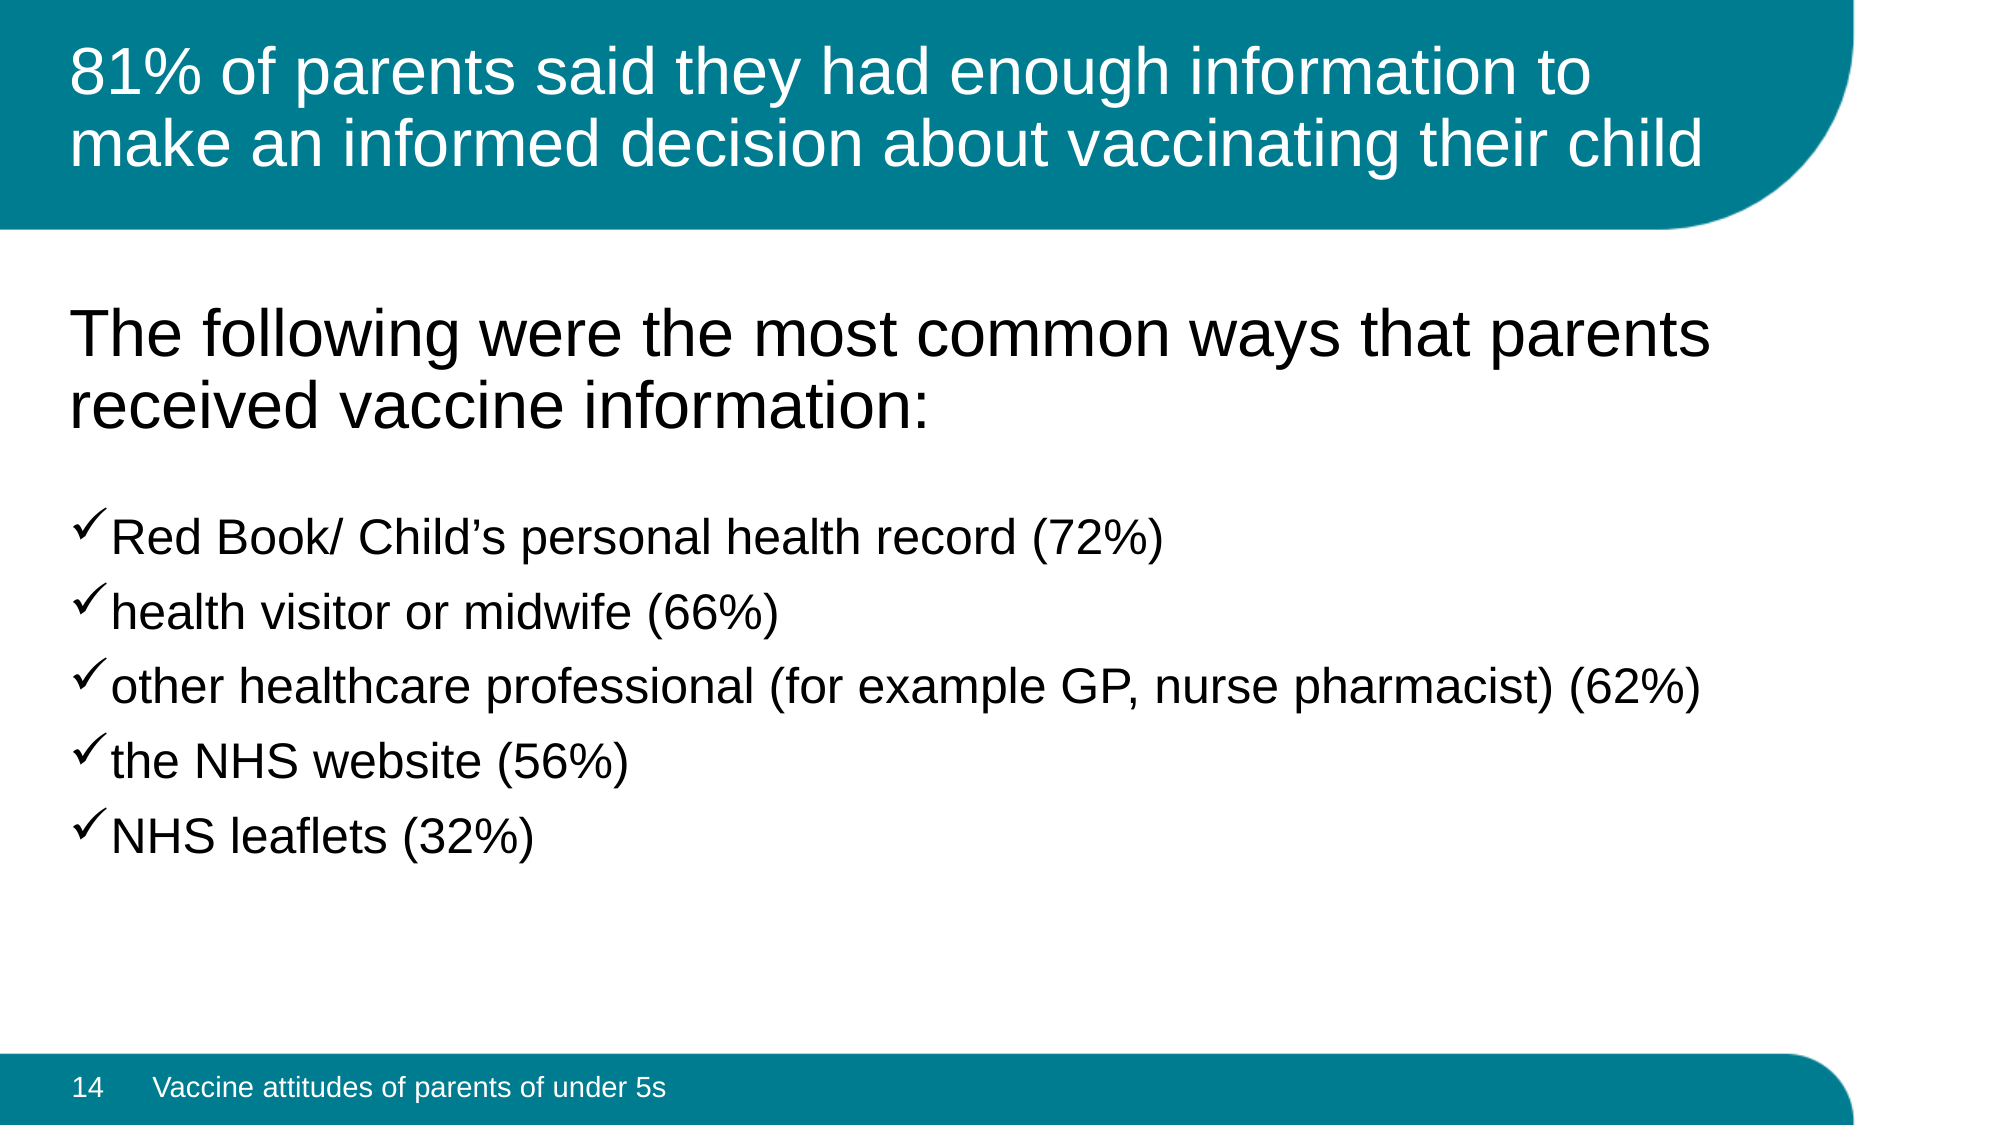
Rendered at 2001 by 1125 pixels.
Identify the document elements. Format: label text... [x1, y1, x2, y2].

footer Vaccine attitudes of parents of under 5s [137, 1056, 1780, 1116]
title 81% of parents said they had enough information to make an informed decision about vaccinating their child [54, 29, 1780, 189]
slide_number 14 [21, 1056, 120, 1117]
list The following were the most common ways that parents received vaccine information: Red Book/ Child’s personal health record (72%) health visitor or midwife (66%) other healthcare professional (for example GP, nurse pharmacist) (62%) the NHS website (56%) NHS leaflets (32%) [54, 291, 1879, 1005]
